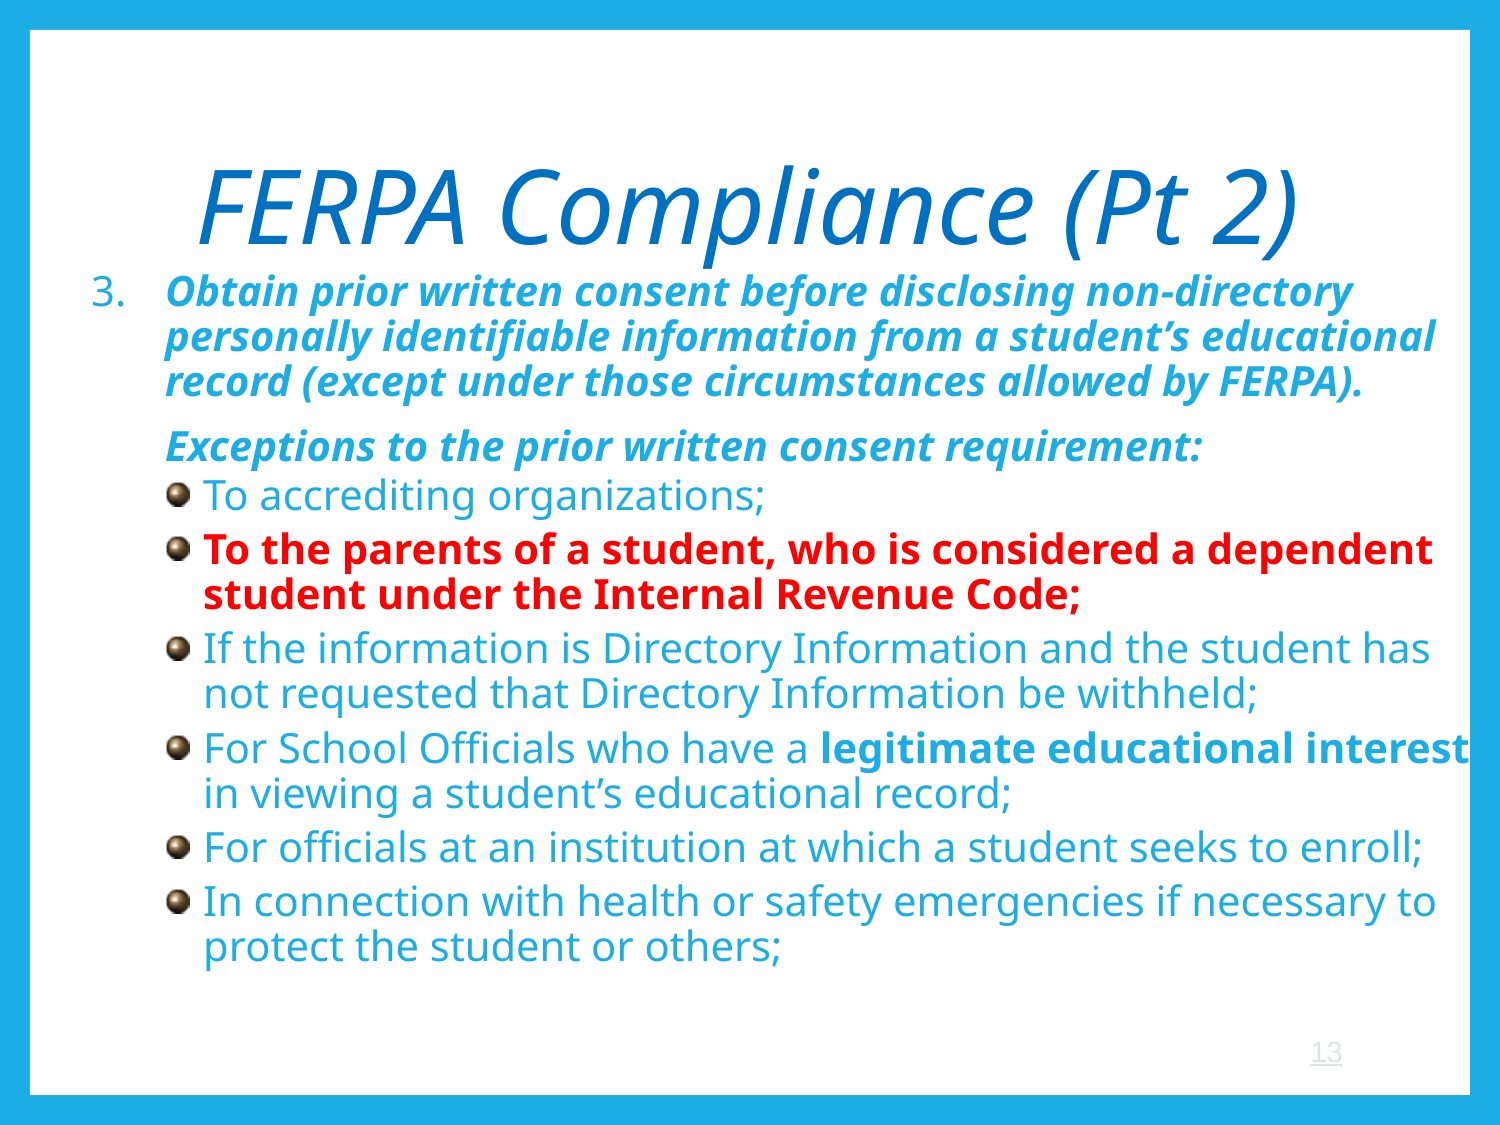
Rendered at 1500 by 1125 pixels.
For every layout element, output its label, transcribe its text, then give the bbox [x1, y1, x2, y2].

picture [165, 888, 190, 914]
slide_number 13 [1147, 1020, 1358, 1081]
picture [165, 834, 190, 859]
title FERPA Compliance (Pt 2) [140, 99, 1356, 262]
list 3. Obtain prior written consent before disclosing non-directory personally identifiable information from a student’s educational record (except under those circumstances allowed by FERPA). Exceptions to the prior written consent requirement: To accrediting organizations; To the parents of a student, who is considered a dependent student under the Internal Revenue Code; If the information is Directory Information and the student has not requested that Directory Information be withheld; For School Officials who have a legitimate educational interest in viewing a student’s educational record; For officials at an institution at which a student seeks to enroll; In connection with health or safety emergencies if necessary to protect the student or others; [0, 262, 1500, 1125]
picture [165, 734, 190, 760]
picture [165, 635, 190, 661]
picture [165, 481, 190, 507]
picture [165, 535, 190, 561]
